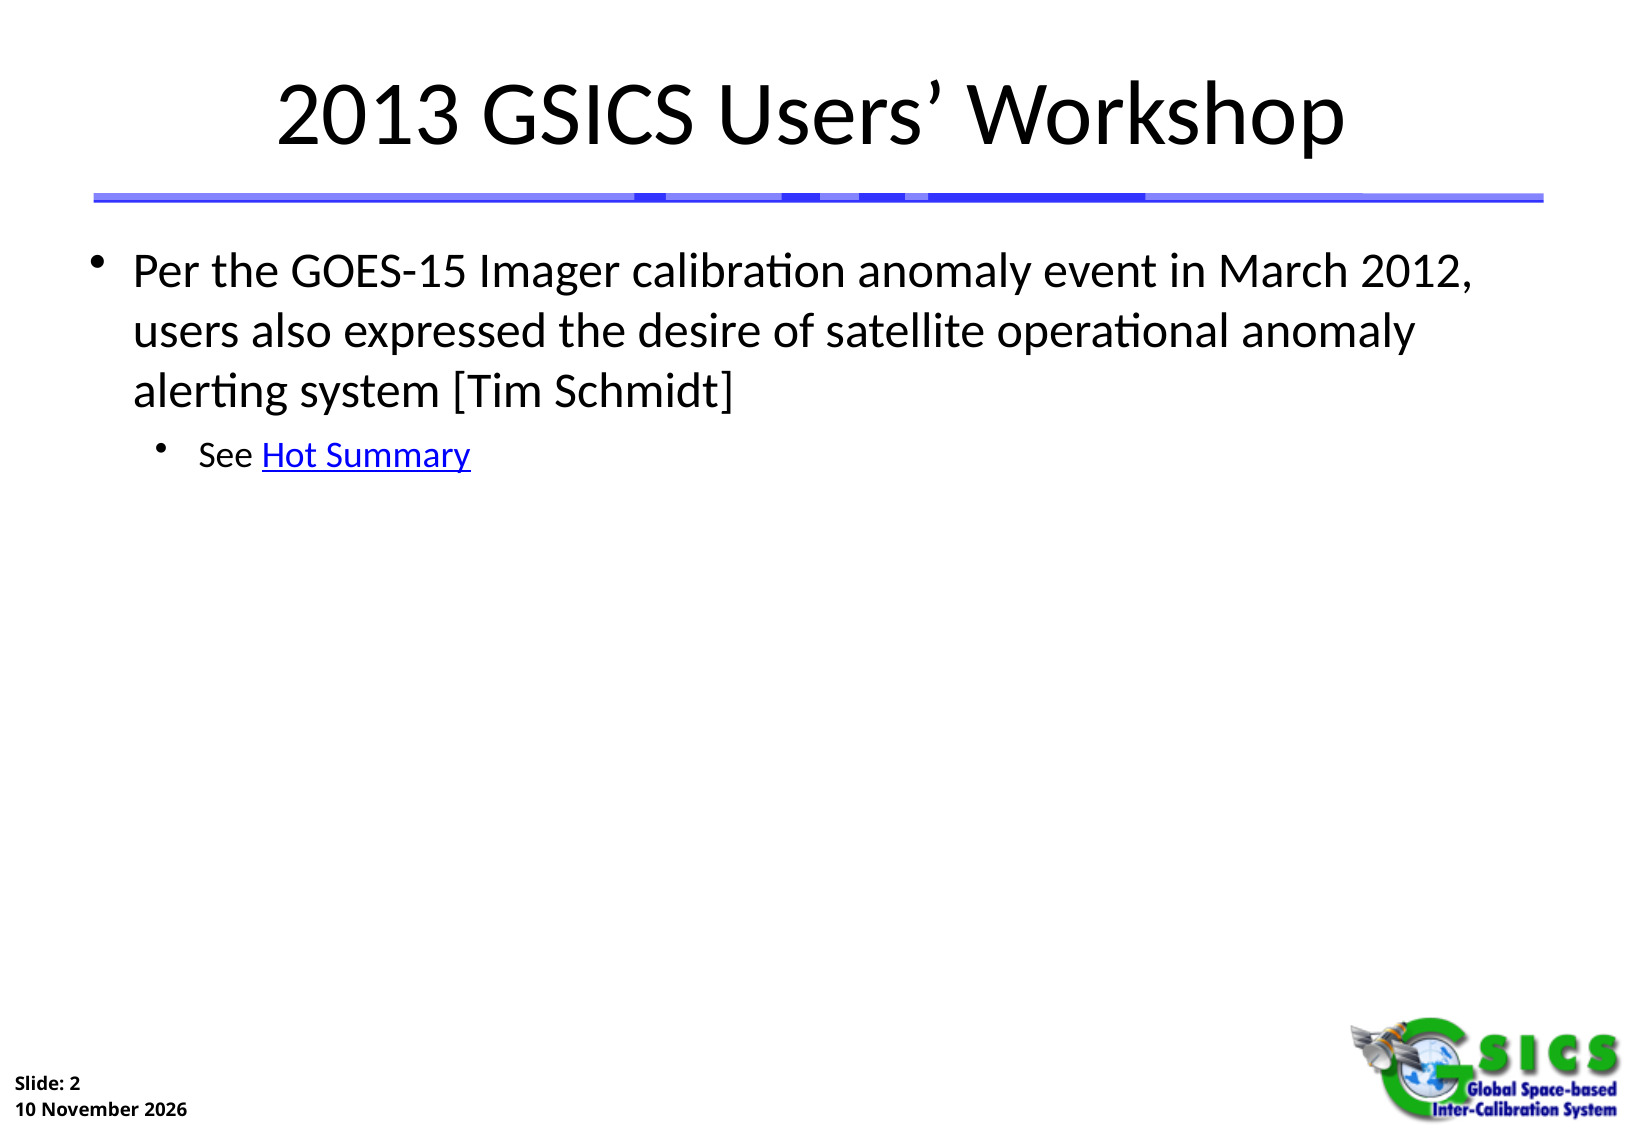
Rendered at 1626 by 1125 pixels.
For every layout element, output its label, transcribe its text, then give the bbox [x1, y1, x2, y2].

title 2013 GSICS Users’ Workshop [73, 38, 1551, 178]
picture [1343, 1010, 1625, 1125]
list Per the GOES-15 Imager calibration anomaly event in March 2012, users also expressed the desire of satellite operational anomaly alerting system [Tim Schmidt] See Hot Summary [73, 229, 1579, 964]
